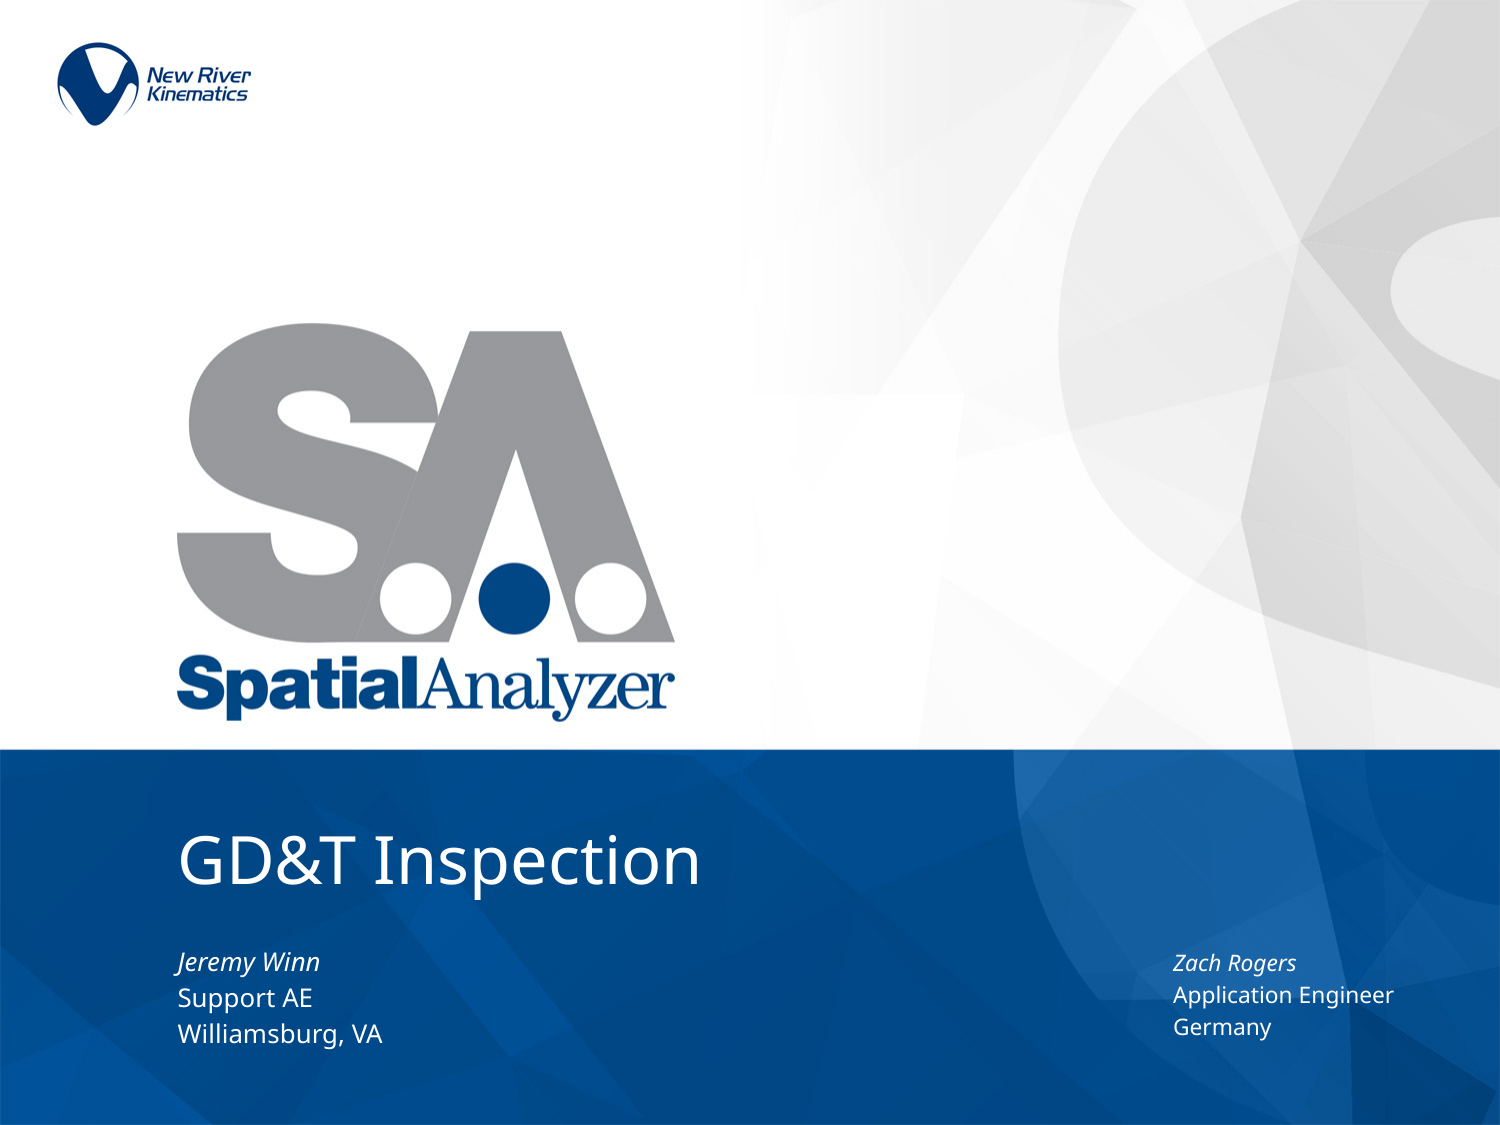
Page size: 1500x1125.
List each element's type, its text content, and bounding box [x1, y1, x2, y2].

subtitle Jeremy Winn Support AE Williamsburg, VA [162, 937, 400, 1063]
title GD&T Inspection [162, 787, 1400, 929]
text_box Zach Rogers Application Engineer Germany [1158, 941, 1425, 1067]
picture [0, 0, 1500, 1125]
